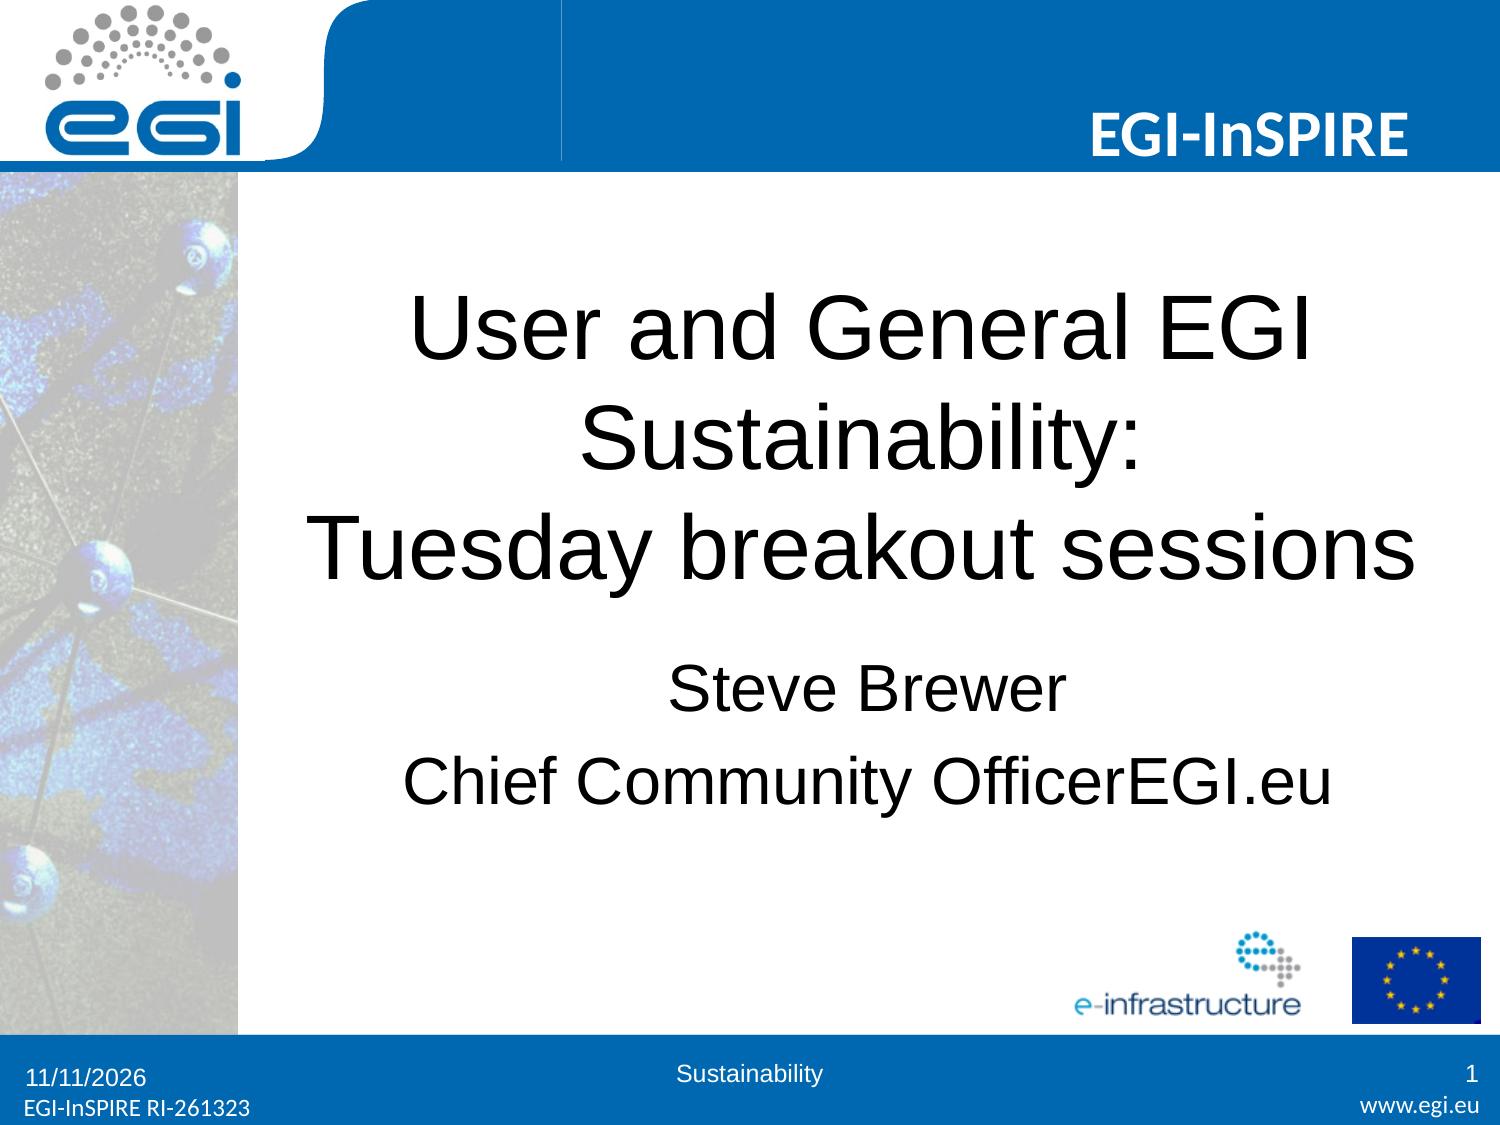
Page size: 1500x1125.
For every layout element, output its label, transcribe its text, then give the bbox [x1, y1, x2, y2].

picture [0, 0, 265, 161]
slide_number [10, 1046, 361, 1106]
title User and General EGI Sustainability: Tuesday breakout sessions [206, 267, 1500, 598]
slide_number 1 [1144, 1042, 1495, 1103]
picture [1069, 925, 1307, 1022]
footer Sustainability [512, 1042, 988, 1103]
picture [1352, 937, 1481, 1024]
picture [0, 172, 238, 1034]
subtitle Steve Brewer Chief Community OfficerEGI.eu [348, 637, 1388, 858]
